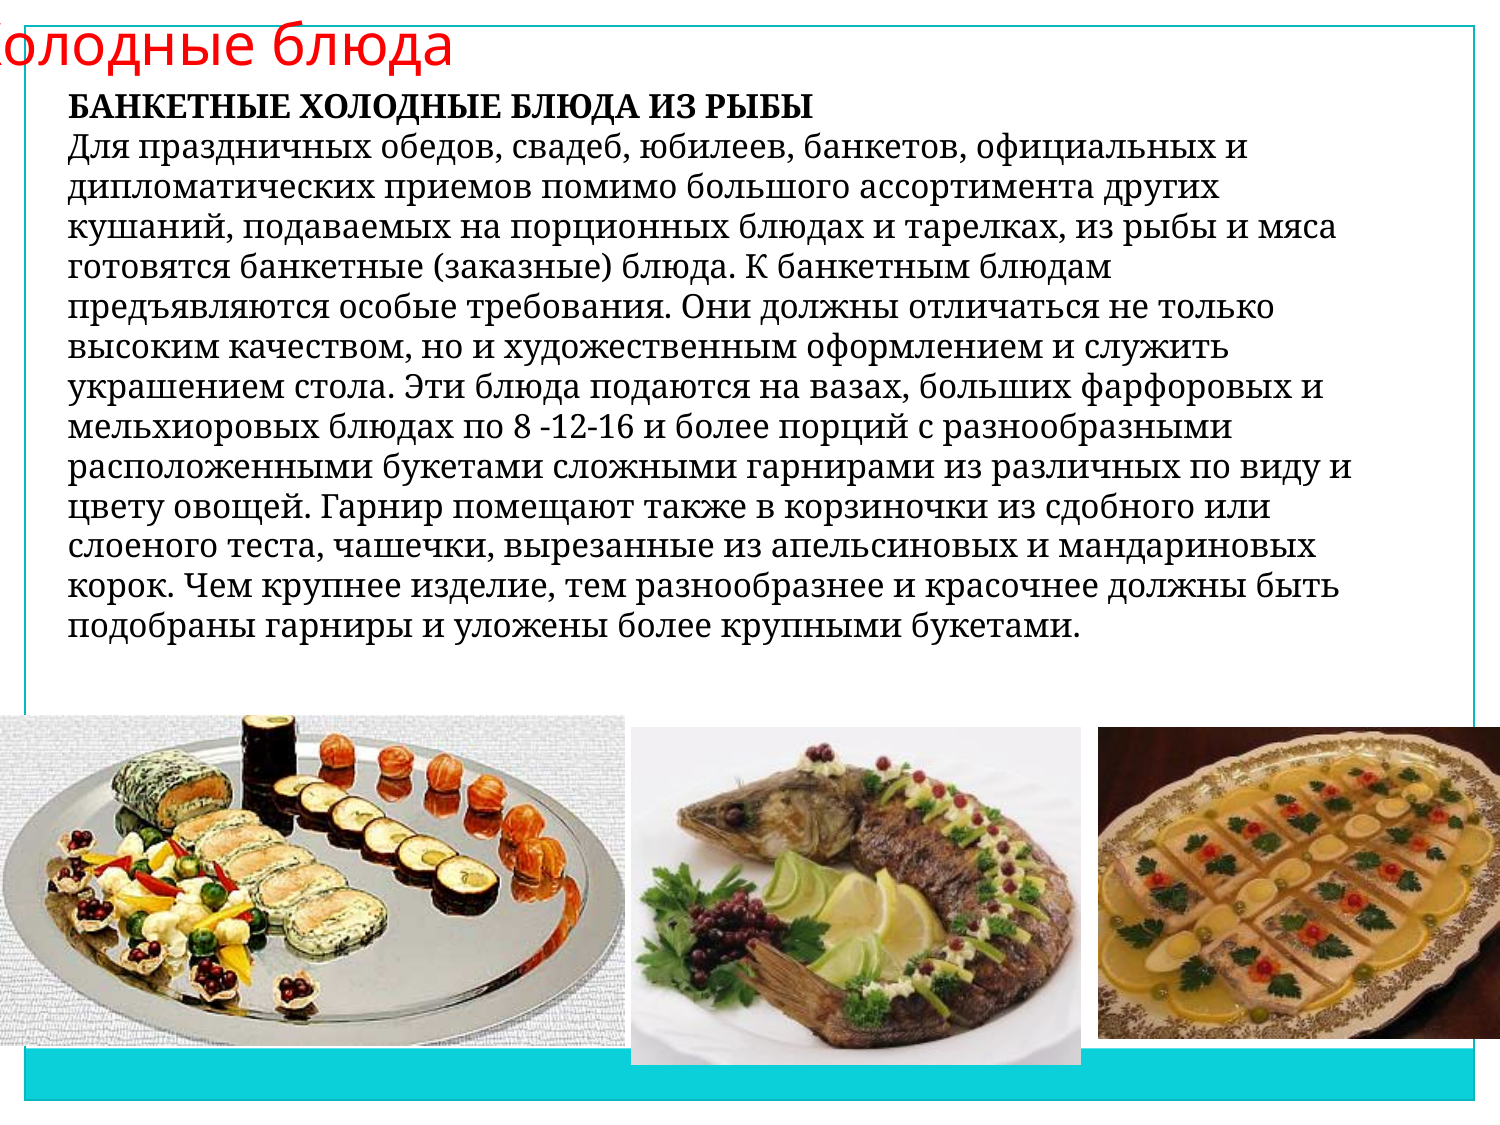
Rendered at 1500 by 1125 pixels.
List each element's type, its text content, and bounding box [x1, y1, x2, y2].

picture [0, 715, 626, 1046]
text_box БАНКЕТНЫЕ ХОЛОДНЫЕ БЛЮДА ИЗ РЫБЫ Для праздничных обедов, свадеб, юбилеев, банкетов, официальных и дипломатических приемов помимо большого ассортимента других кушаний, подаваемых на порционных блюдах и тарелках, из рыбы и мяса готовятся банкетные (заказные) блюда. К банкетным блюдам предъявляются особые требования. Они должны отличаться не только высоким качеством, но и художественным оформлением и служить украшением стола. Эти блюда подаются на вазах, больших фарфоровых и мельхиоровых блюдах по 8 -12-16 и более порций с разнообразными расположенными букетами сложными гарнирами из различных по виду и цвету овощей. Гарнир помещают также в корзиночки из сдобного или слоеного теста, чашечки, вырезанные из апельсиновых и мандариновых корок. Чем крупнее изделие, тем разнообразнее и красочнее должны быть подобраны гарниры и уложены более крупными букетами. [53, 78, 1376, 652]
text_box Холодные блюда [0, 0, 470, 85]
picture [631, 727, 1081, 1065]
picture [1098, 727, 1500, 1039]
